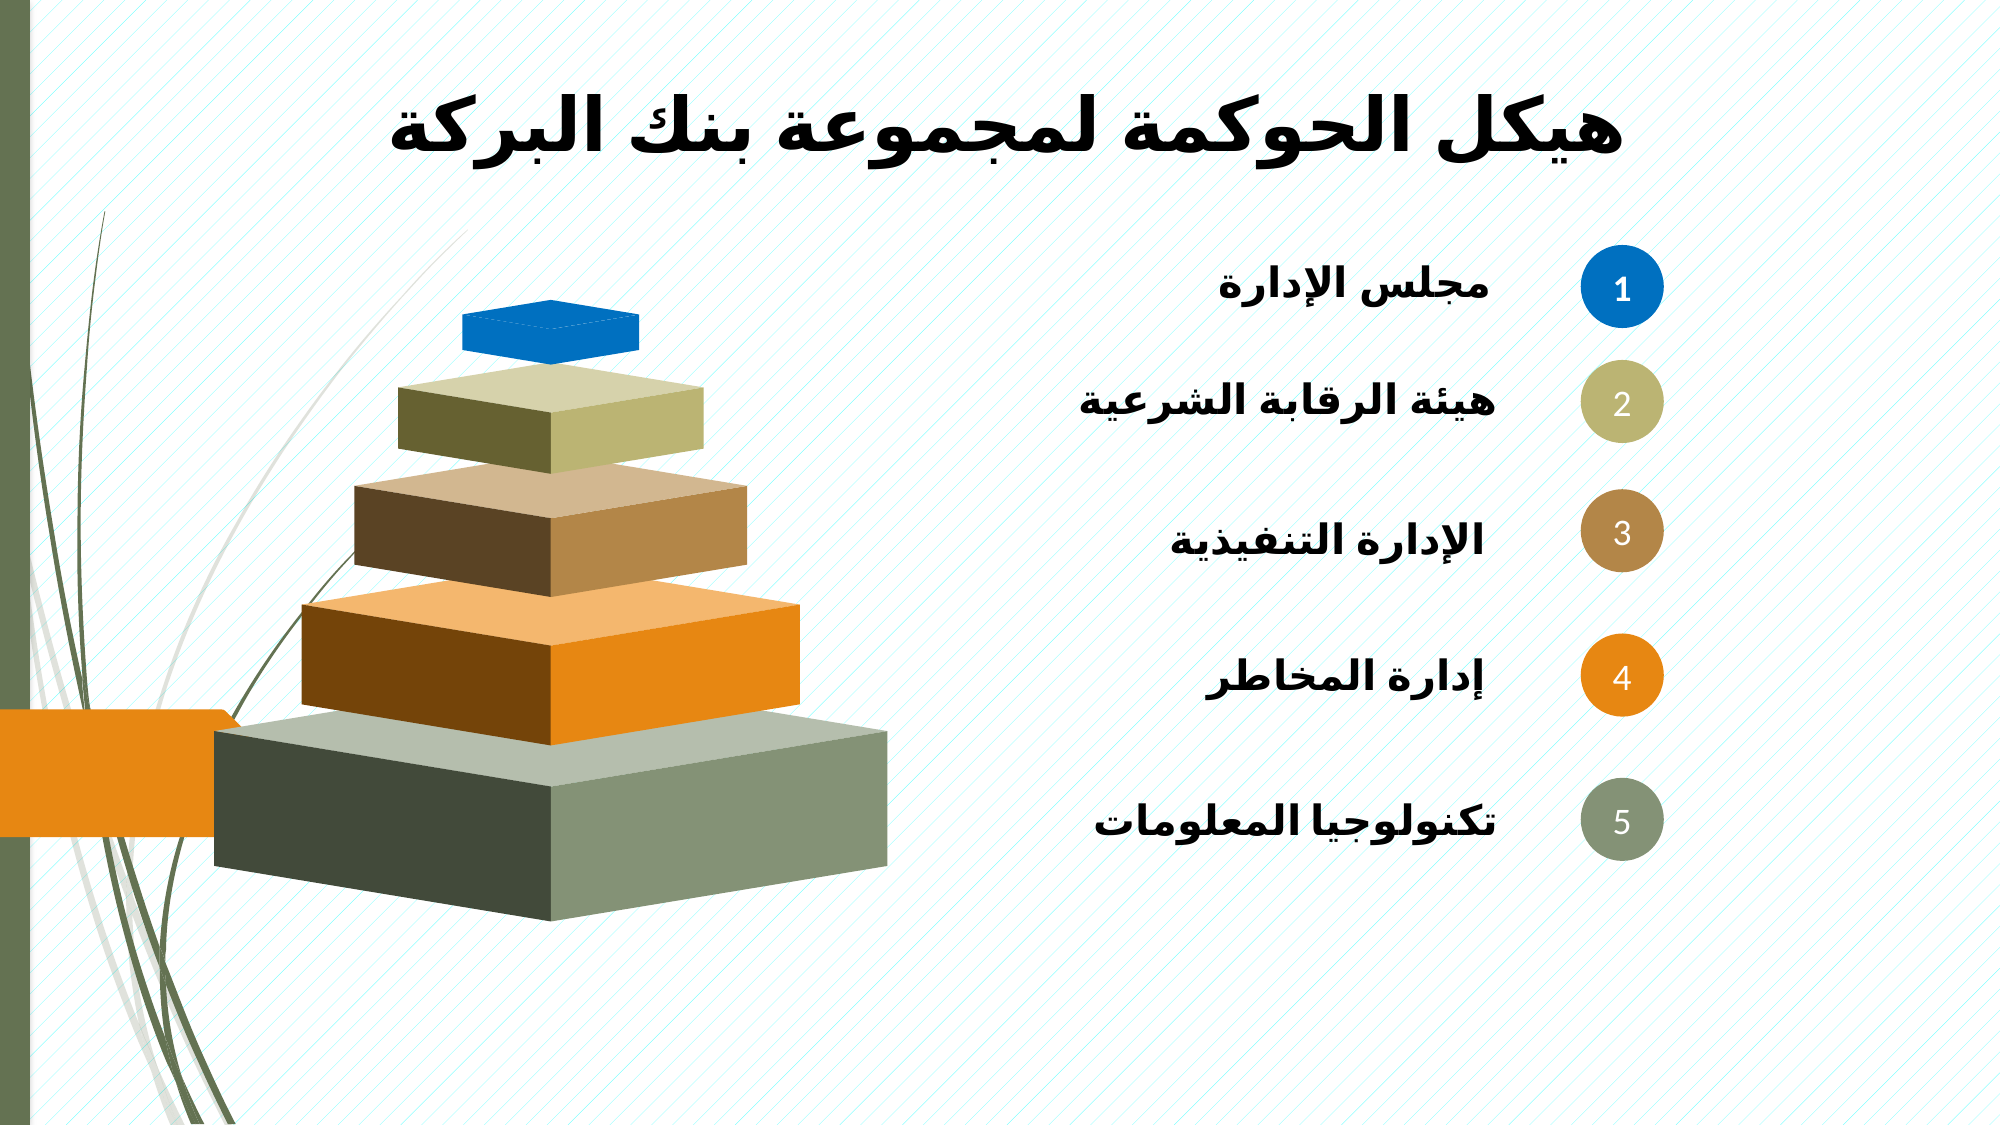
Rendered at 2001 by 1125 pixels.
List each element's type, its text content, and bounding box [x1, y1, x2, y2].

text_box هيئة الرقابة الشرعية [955, 366, 1513, 431]
text_box 4 [1579, 632, 1666, 718]
text_box هيكل الحوكمة لمجموعة بنك البركة [214, 69, 1801, 175]
text_box 1 [1579, 243, 1666, 330]
text_box 3 [1579, 487, 1666, 574]
text_box مجلس الإدارة [948, 248, 1506, 314]
text_box 2 [1579, 358, 1666, 445]
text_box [462, 299, 640, 365]
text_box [213, 675, 888, 922]
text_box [397, 361, 704, 475]
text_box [354, 453, 748, 598]
text_box إدارة المخاطر [943, 640, 1501, 706]
text_box تكنولوجيا المعلومات [955, 786, 1513, 852]
text_box 5 [1579, 776, 1666, 863]
text_box الإدارة التنفيذية [943, 505, 1501, 570]
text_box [301, 563, 801, 746]
